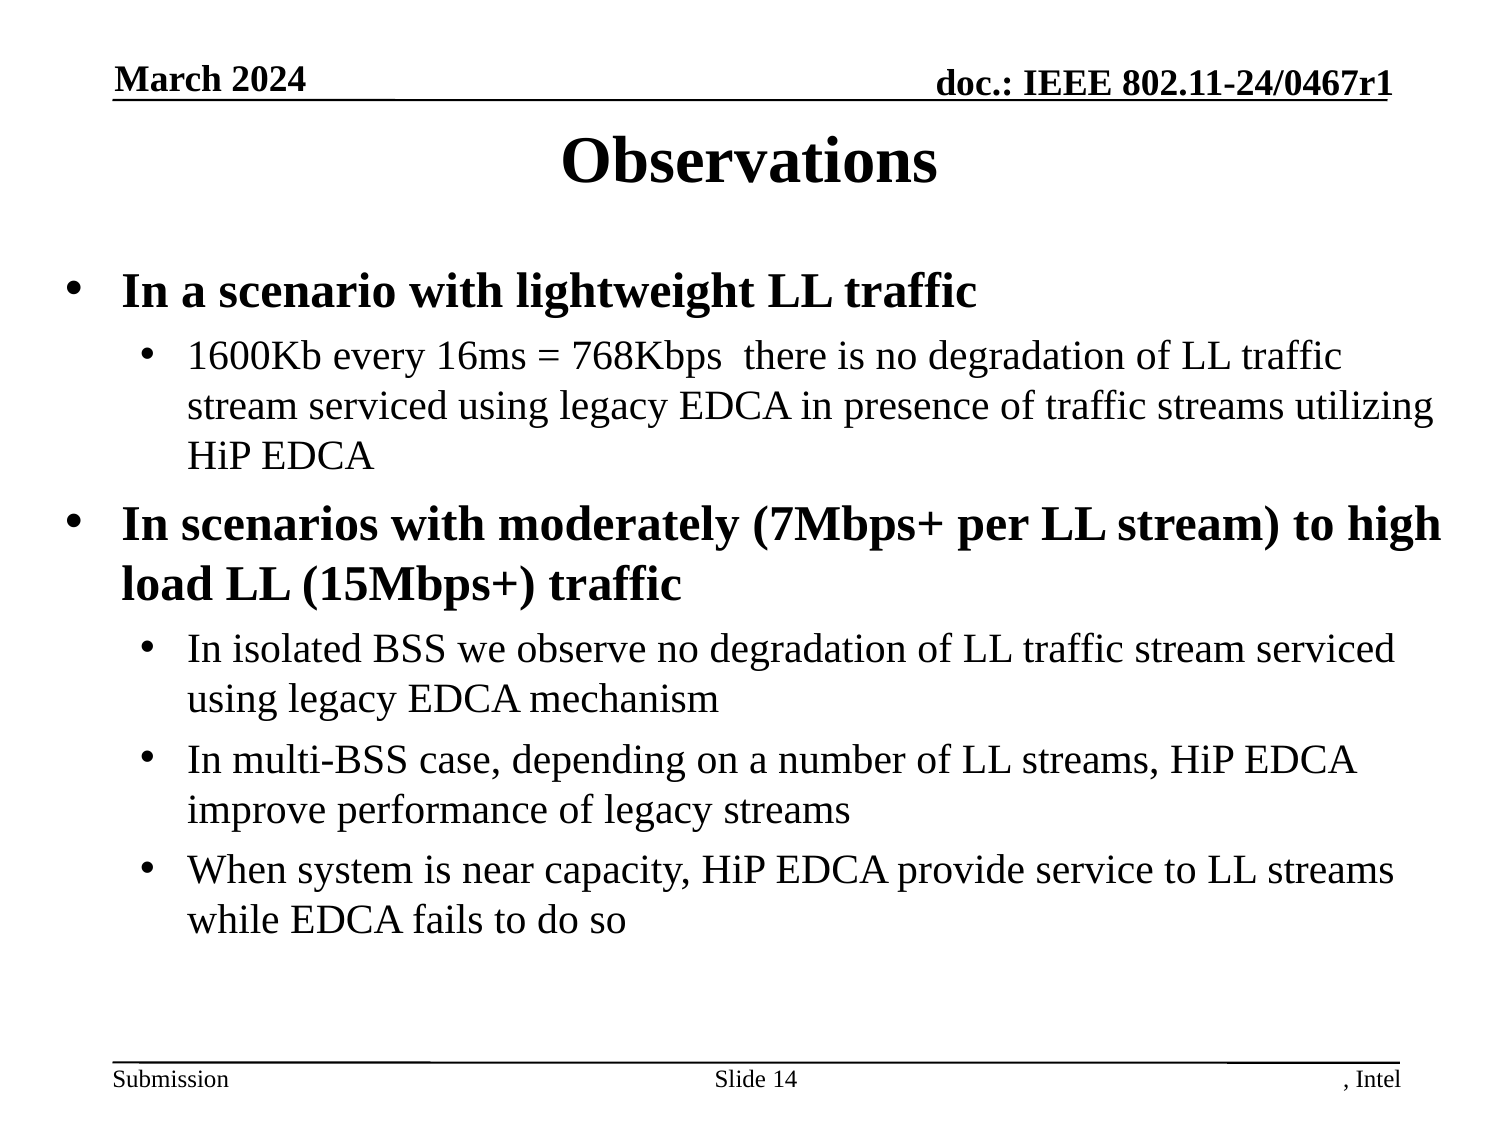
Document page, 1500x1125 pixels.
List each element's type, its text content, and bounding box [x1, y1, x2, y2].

slide_number Slide 14 [712, 1061, 800, 1123]
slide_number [114, 54, 423, 100]
footer , Intel [878, 1061, 1402, 1093]
title Observations [112, 112, 1388, 201]
list In a scenario with lightweight LL traffic 1600Kb every 16ms = 768Kbps there is no degradation of LL traffic stream serviced using legacy EDCA in presence of traffic streams utilizing HiP EDCA In scenarios with moderately (7Mbps+ per LL stream) to high load LL (15Mbps+) traffic In isolated BSS we observe no degradation of LL traffic stream serviced using legacy EDCA mechanism In multi-BSS case, depending on a number of LL streams, HiP EDCA improve performance of legacy streams When system is near capacity, HiP EDCA provide service to LL streams while EDCA fails to do so [49, 249, 1463, 1000]
